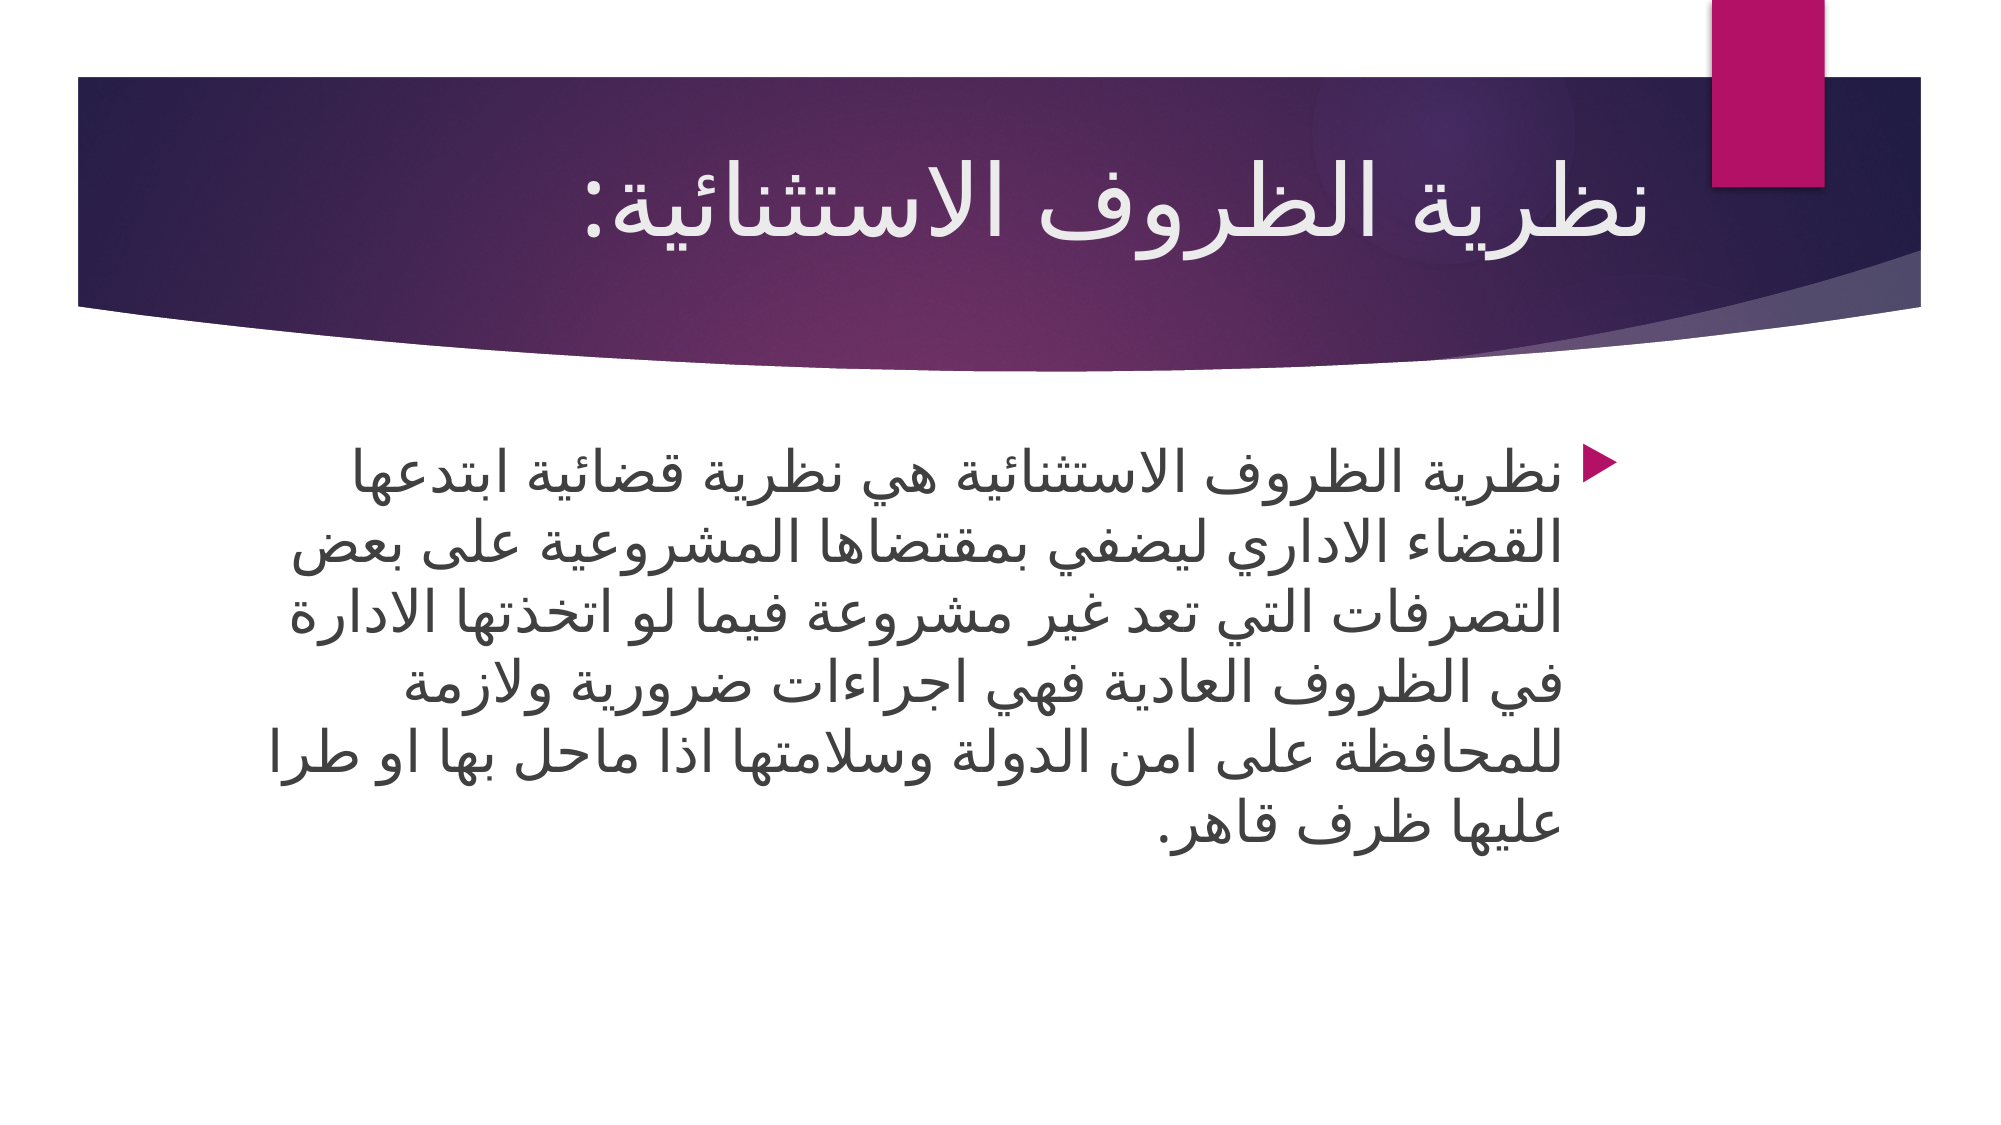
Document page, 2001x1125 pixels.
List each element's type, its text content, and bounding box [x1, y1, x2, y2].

list نظرية الظروف الاستثنائية هي نظرية قضائية ابتدعها القضاء الاداري ليضفي بمقتضاها المشروعية على بعض التصرفات التي تعد غير مشروعة فيما لو اتخذتها الادارة في الظروف العادية فهي اجراءات ضرورية ولازمة للمحافظة على امن الدولة وسلامتها اذا ماحل بها او طرا عليها ظرف قاهر. [189, 427, 1638, 988]
title نظرية الظروف الاستثنائية: [233, 138, 1671, 255]
